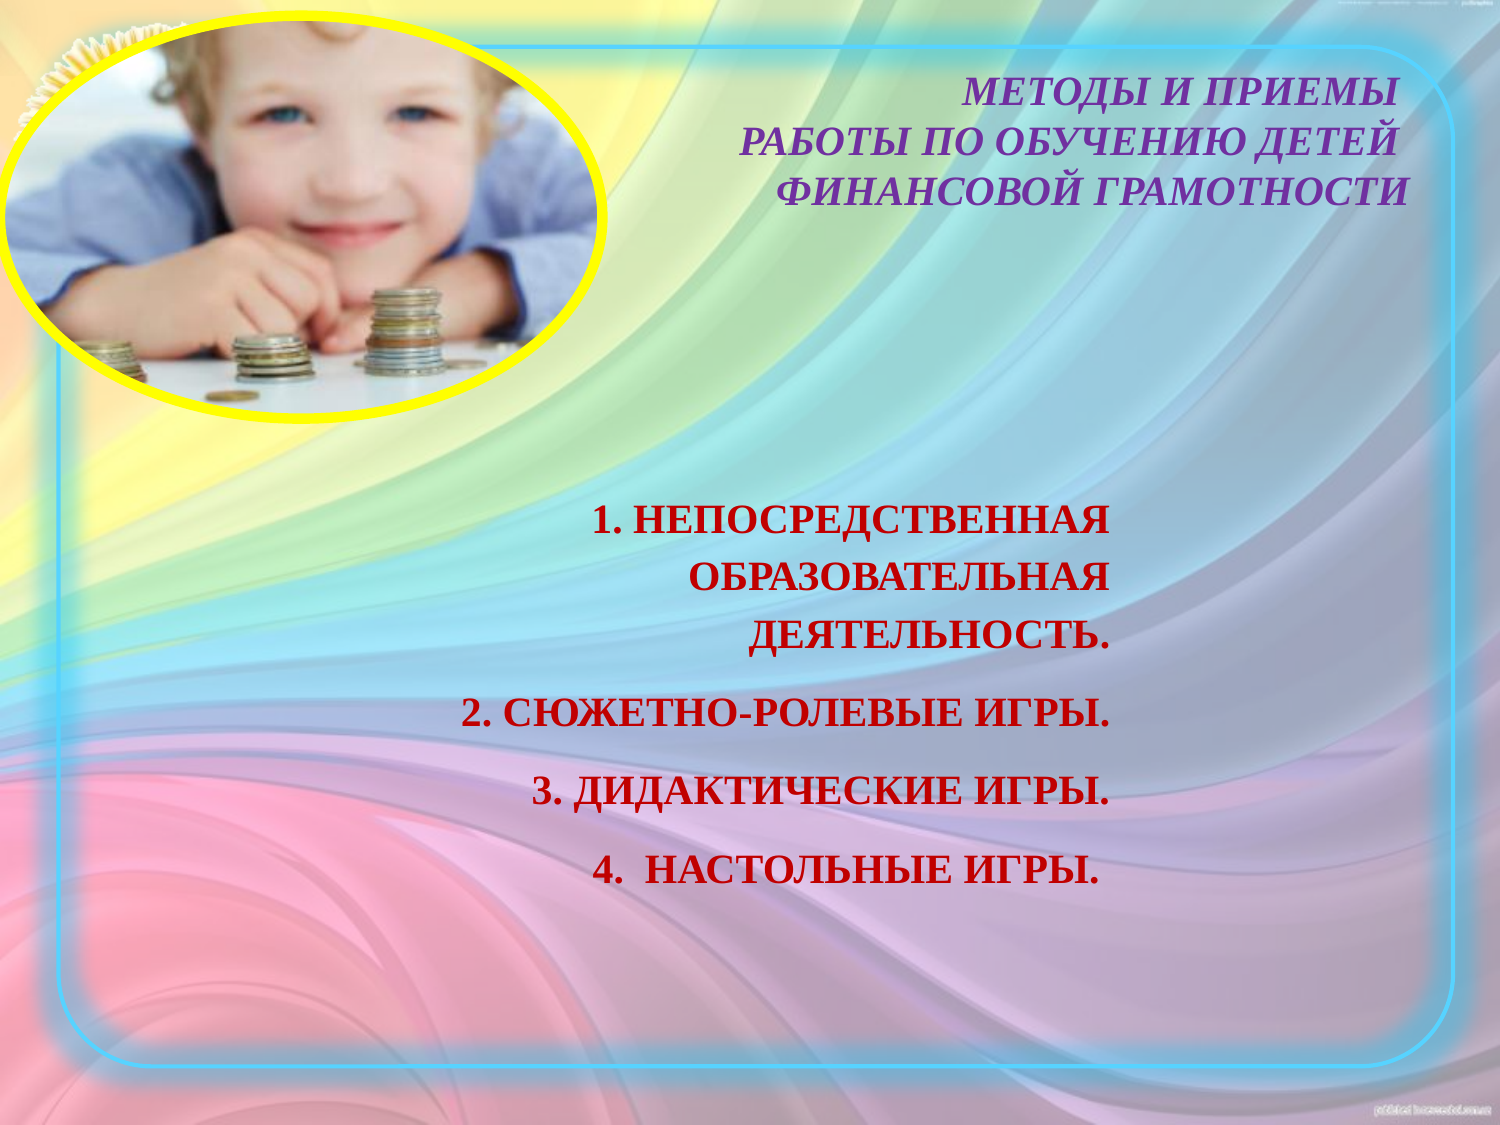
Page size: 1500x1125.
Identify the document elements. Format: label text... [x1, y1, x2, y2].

title МЕТОДЫ И ПРИЕМЫ РАБОТЫ ПО ОБУЧЕНИЮ ДЕТЕЙ ФИНАНСОВОЙ ГРАМОТНОСТИ [607, 45, 1425, 233]
picture [0, 11, 603, 419]
text_box 1. НЕПОСРЕДСТВЕННАЯ ОБРАЗОВАТЕЛЬНАЯ ДЕЯТЕЛЬНОСТЬ. 2. СЮЖЕТНО-РОЛЕВЫЕ ИГРЫ. 3. ДИДАКТИЧЕСКИЕ ИГРЫ. 4. НАСТОЛЬНЫЕ ИГРЫ. [374, 476, 1125, 899]
